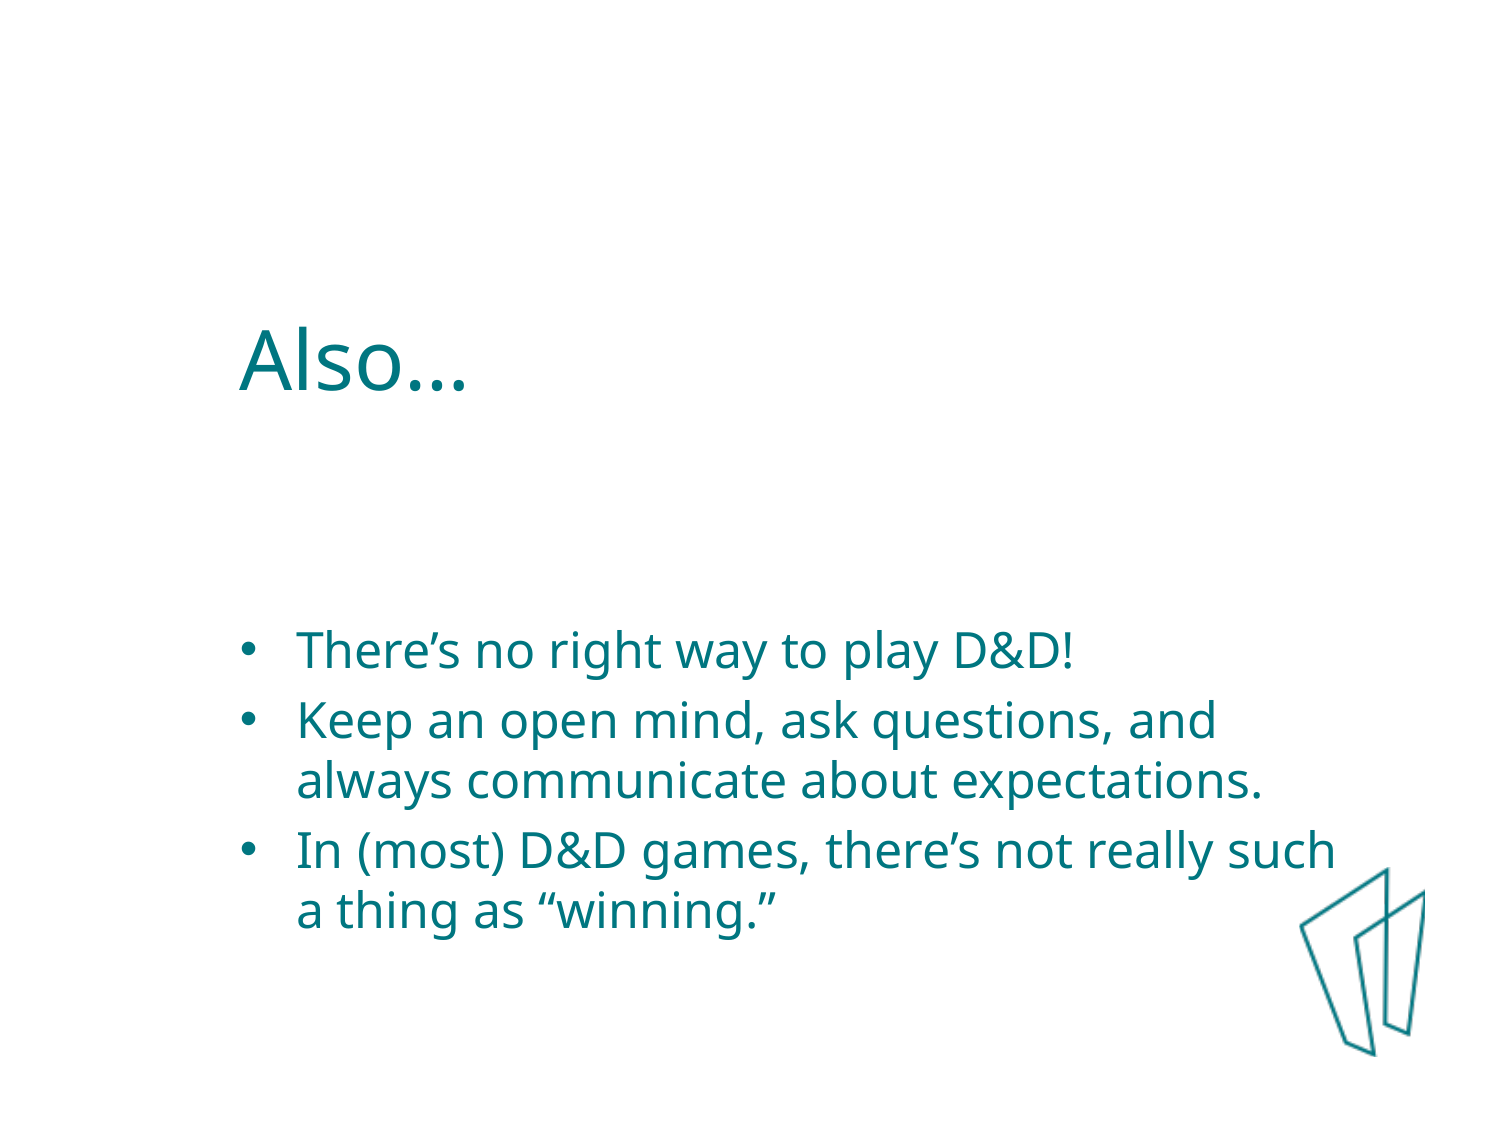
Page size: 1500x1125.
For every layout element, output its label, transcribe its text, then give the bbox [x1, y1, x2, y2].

list There’s no right way to play D&D! Keep an open mind, ask questions, and always communicate about expectations. In (most) D&D games, there’s not really such a thing as “winning.” [225, 610, 1359, 1000]
list Also… [225, 299, 1337, 537]
